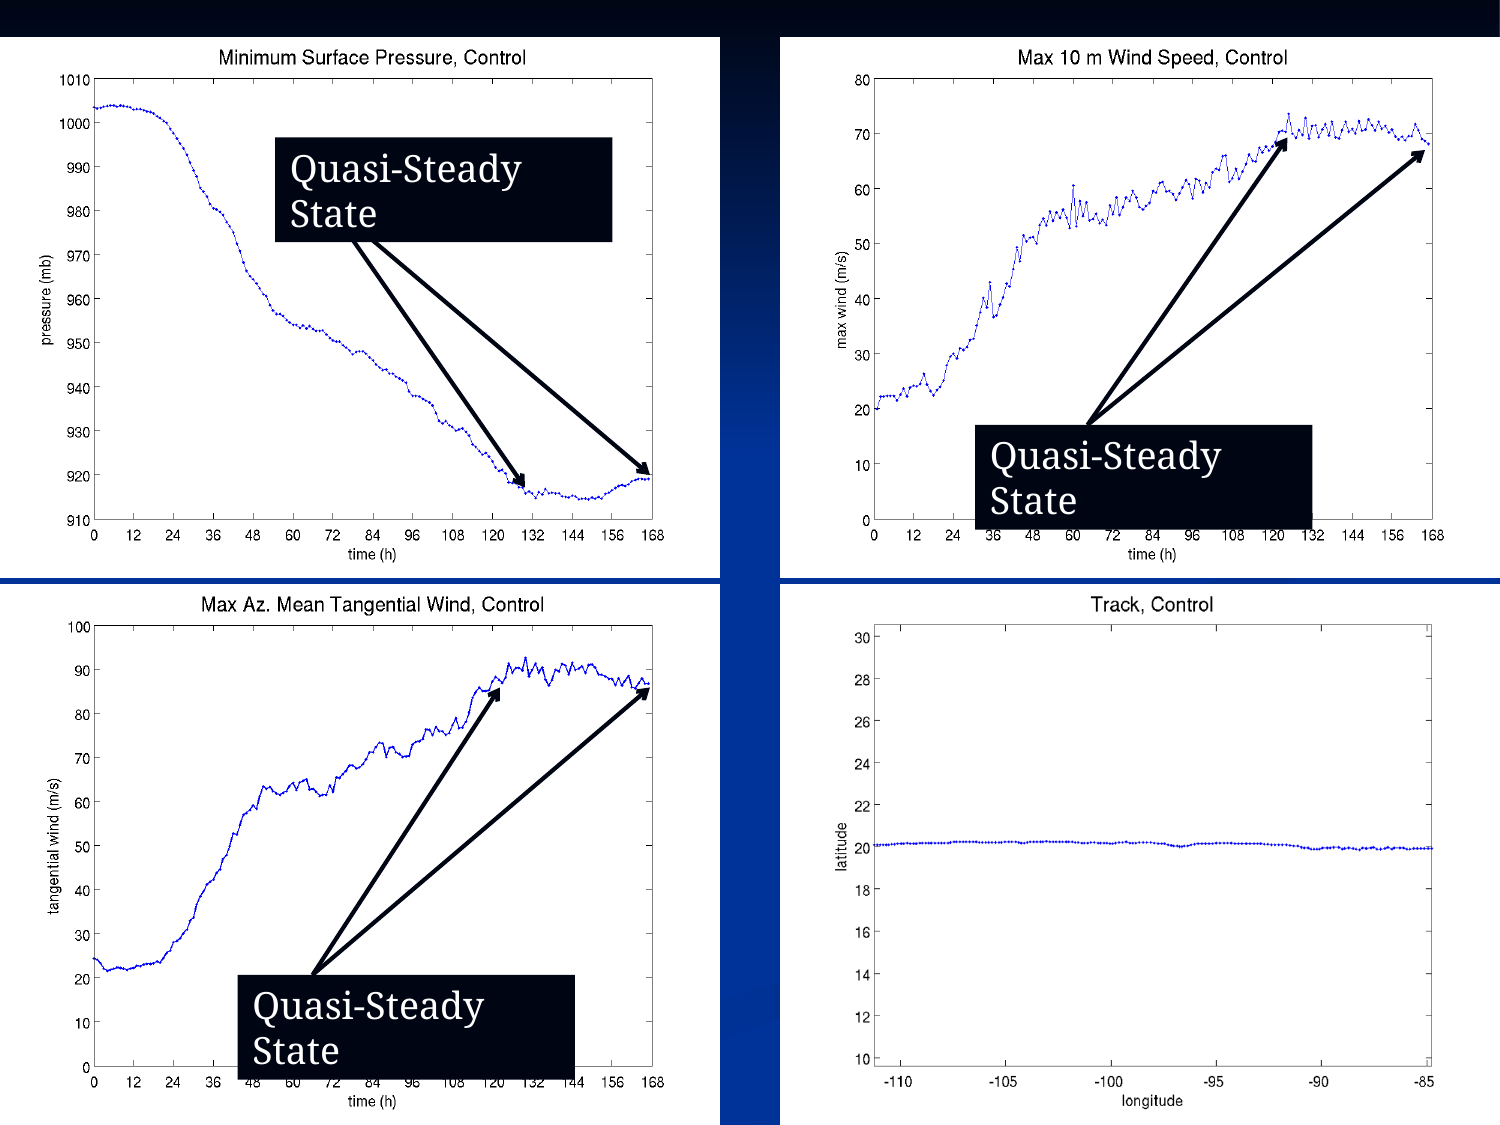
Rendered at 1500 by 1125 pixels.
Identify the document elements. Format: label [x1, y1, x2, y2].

text_box [1043, 180, 1332, 382]
text_box [312, 687, 651, 976]
text_box [1087, 149, 1426, 426]
text_box [262, 737, 307, 926]
text_box [324, 199, 651, 476]
picture [0, 37, 721, 578]
picture [779, 37, 1500, 578]
picture [779, 584, 1500, 1125]
picture [0, 584, 721, 1125]
text_box [280, 243, 319, 445]
